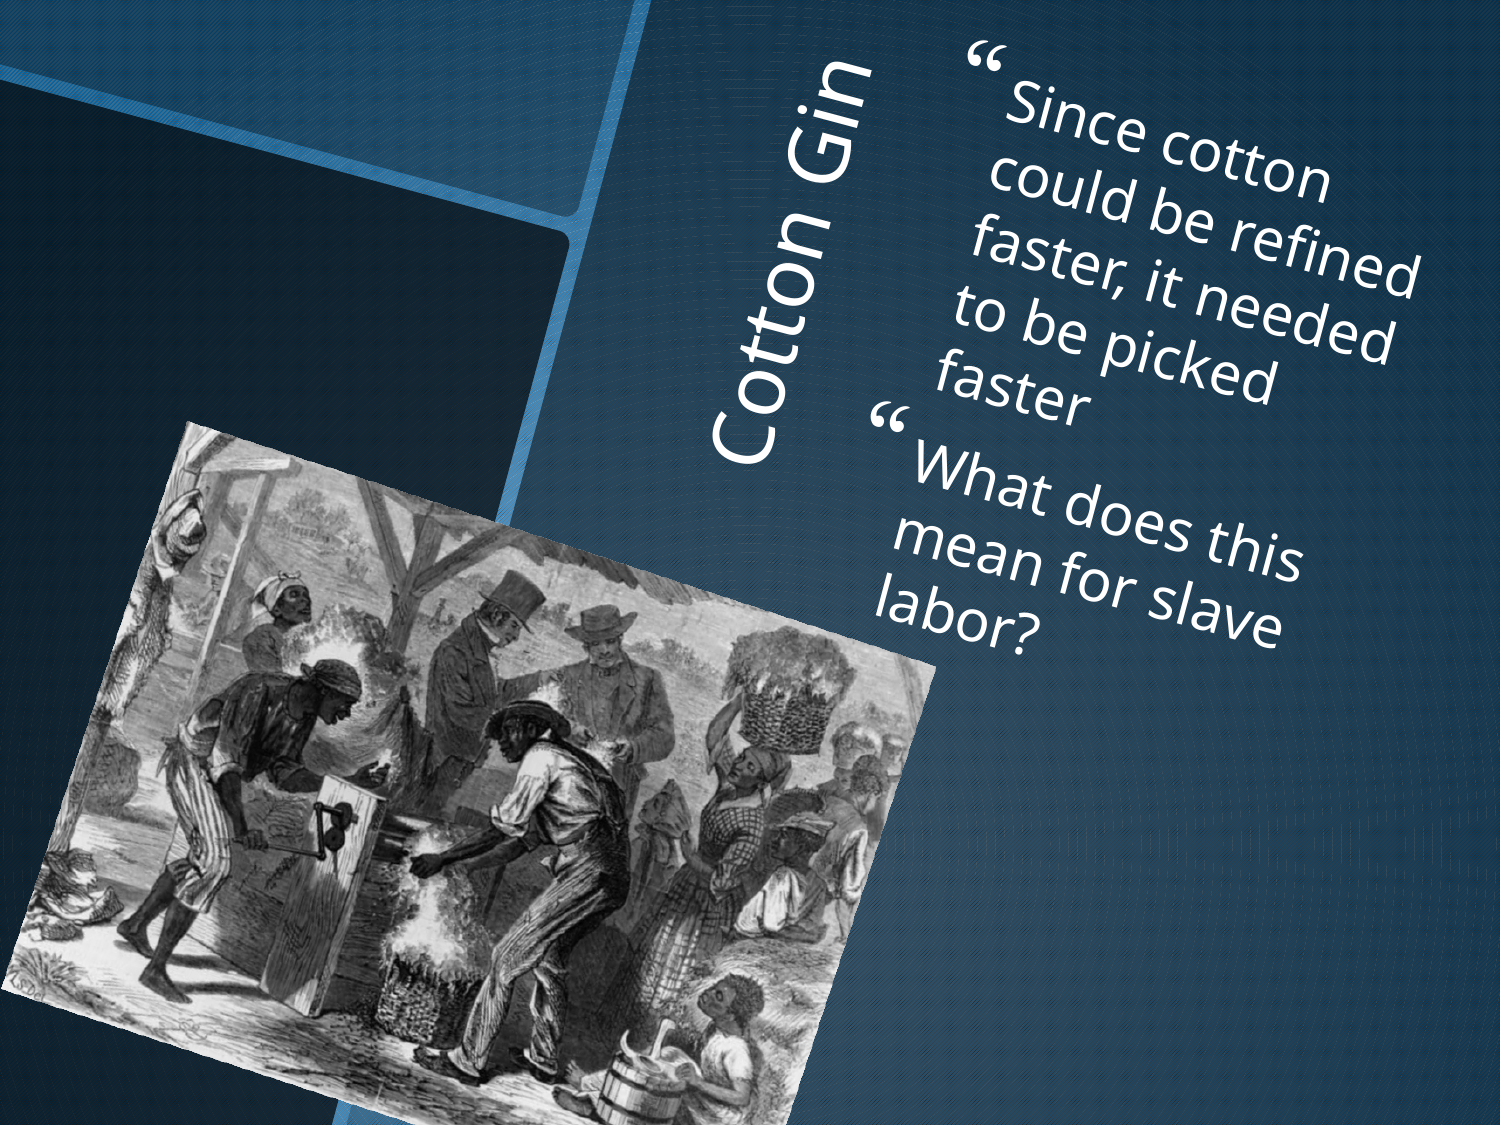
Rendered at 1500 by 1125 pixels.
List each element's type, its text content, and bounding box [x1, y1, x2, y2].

list Since cotton could be refined faster, it needed to be picked faster What does this mean for slave labor? [818, 12, 1481, 778]
title Cotton Gin [662, 25, 902, 521]
picture [1, 422, 935, 1125]
